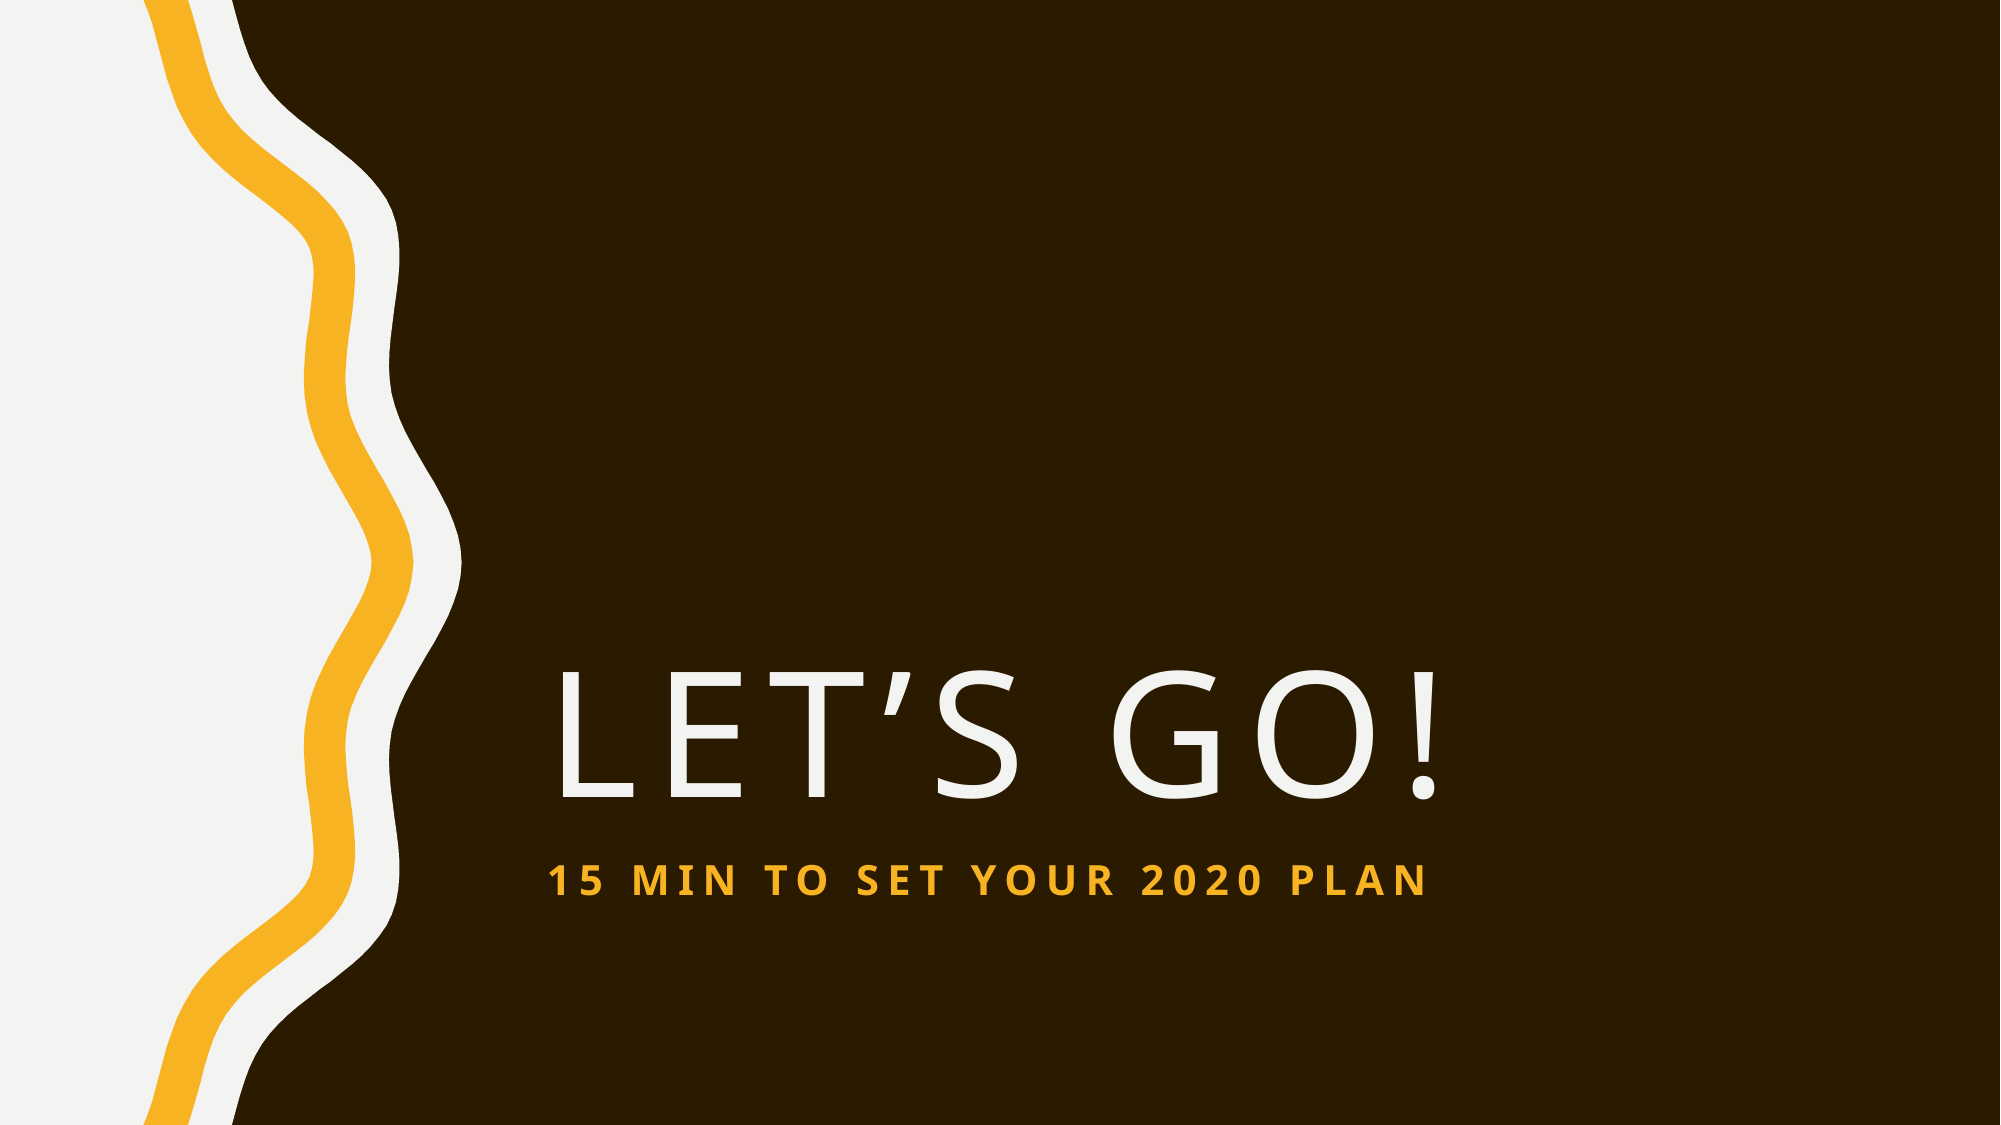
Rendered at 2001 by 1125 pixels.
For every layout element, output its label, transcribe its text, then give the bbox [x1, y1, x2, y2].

title Let’s go! [531, 176, 1875, 843]
list 15 min to set your 2020 Plan [531, 846, 1684, 1003]
